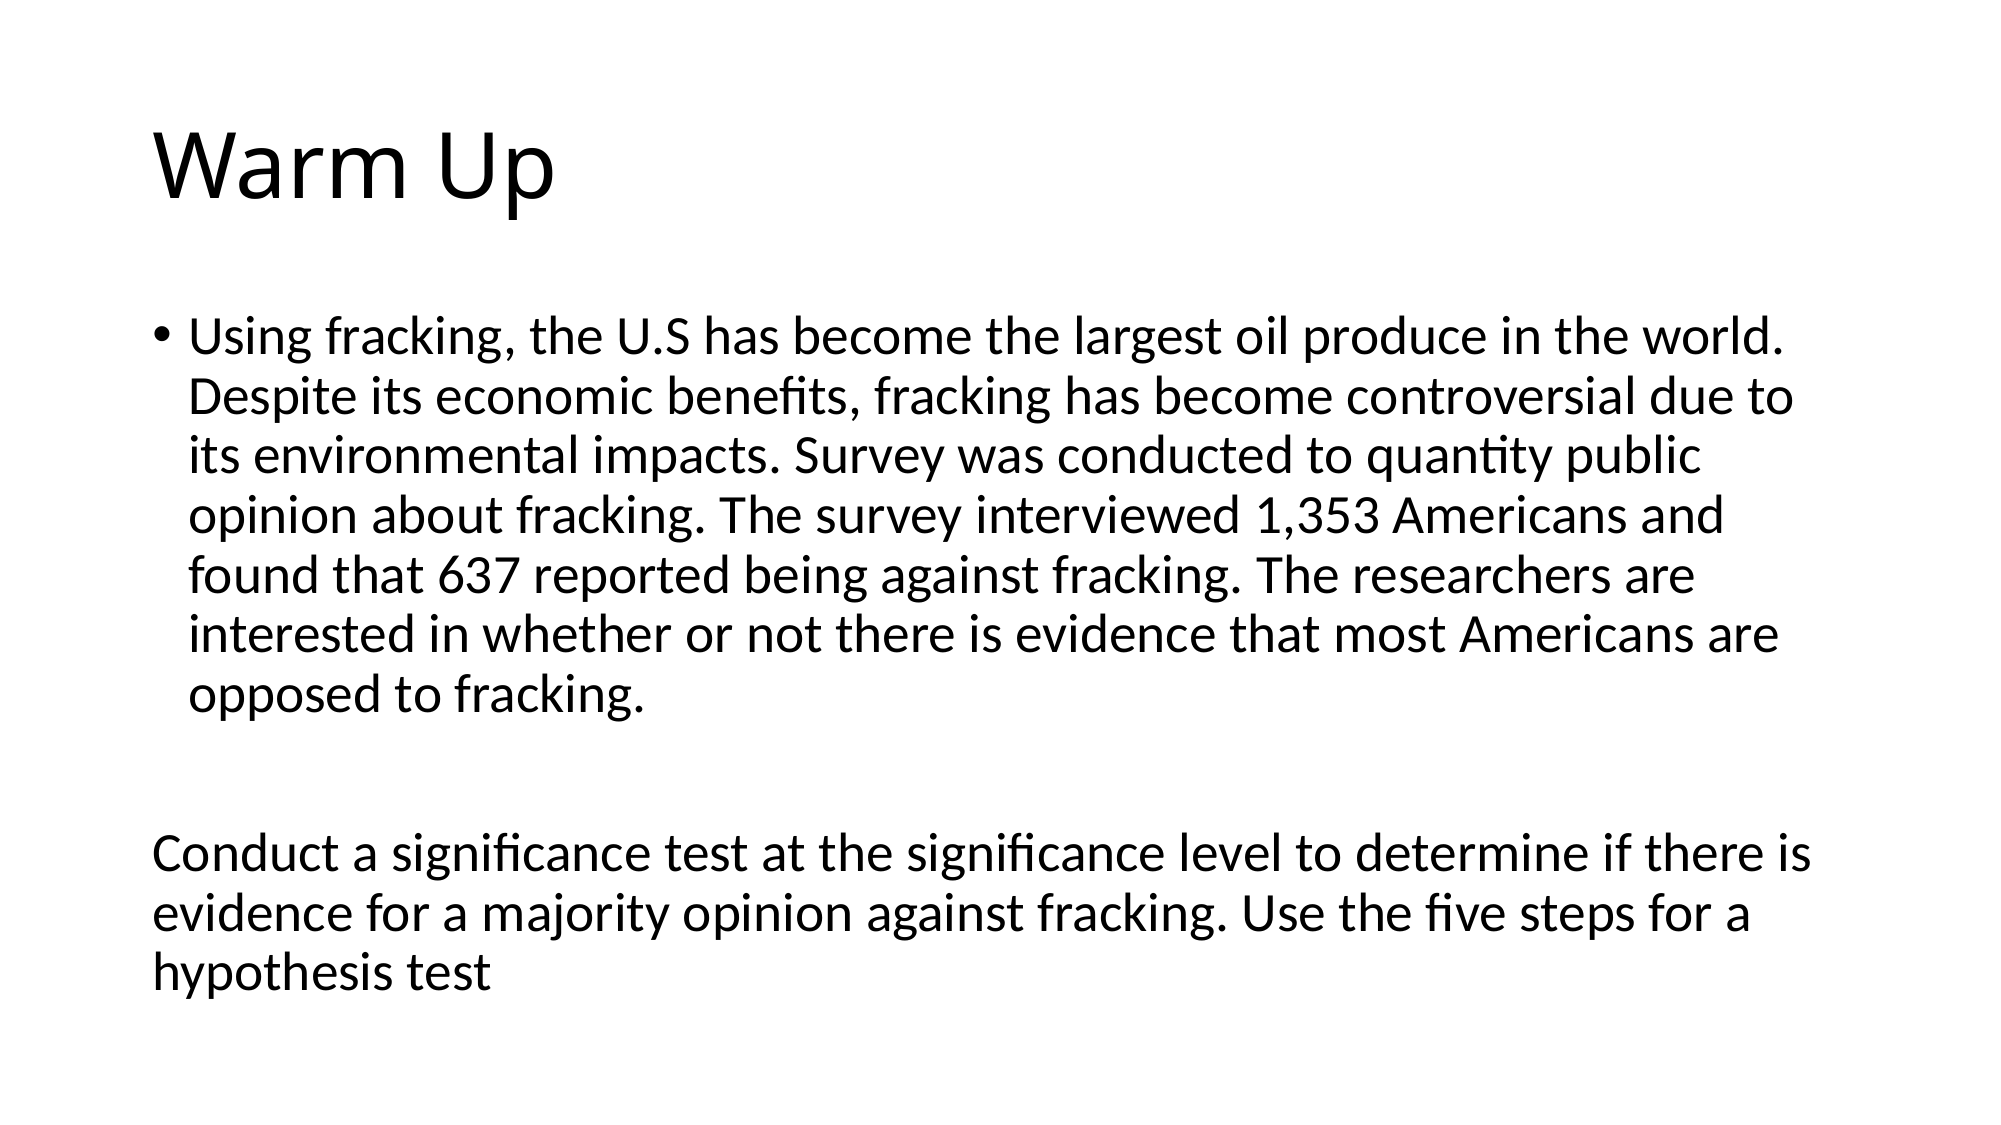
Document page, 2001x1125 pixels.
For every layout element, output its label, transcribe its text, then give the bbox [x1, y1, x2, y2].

title Warm Up [137, 59, 1863, 278]
